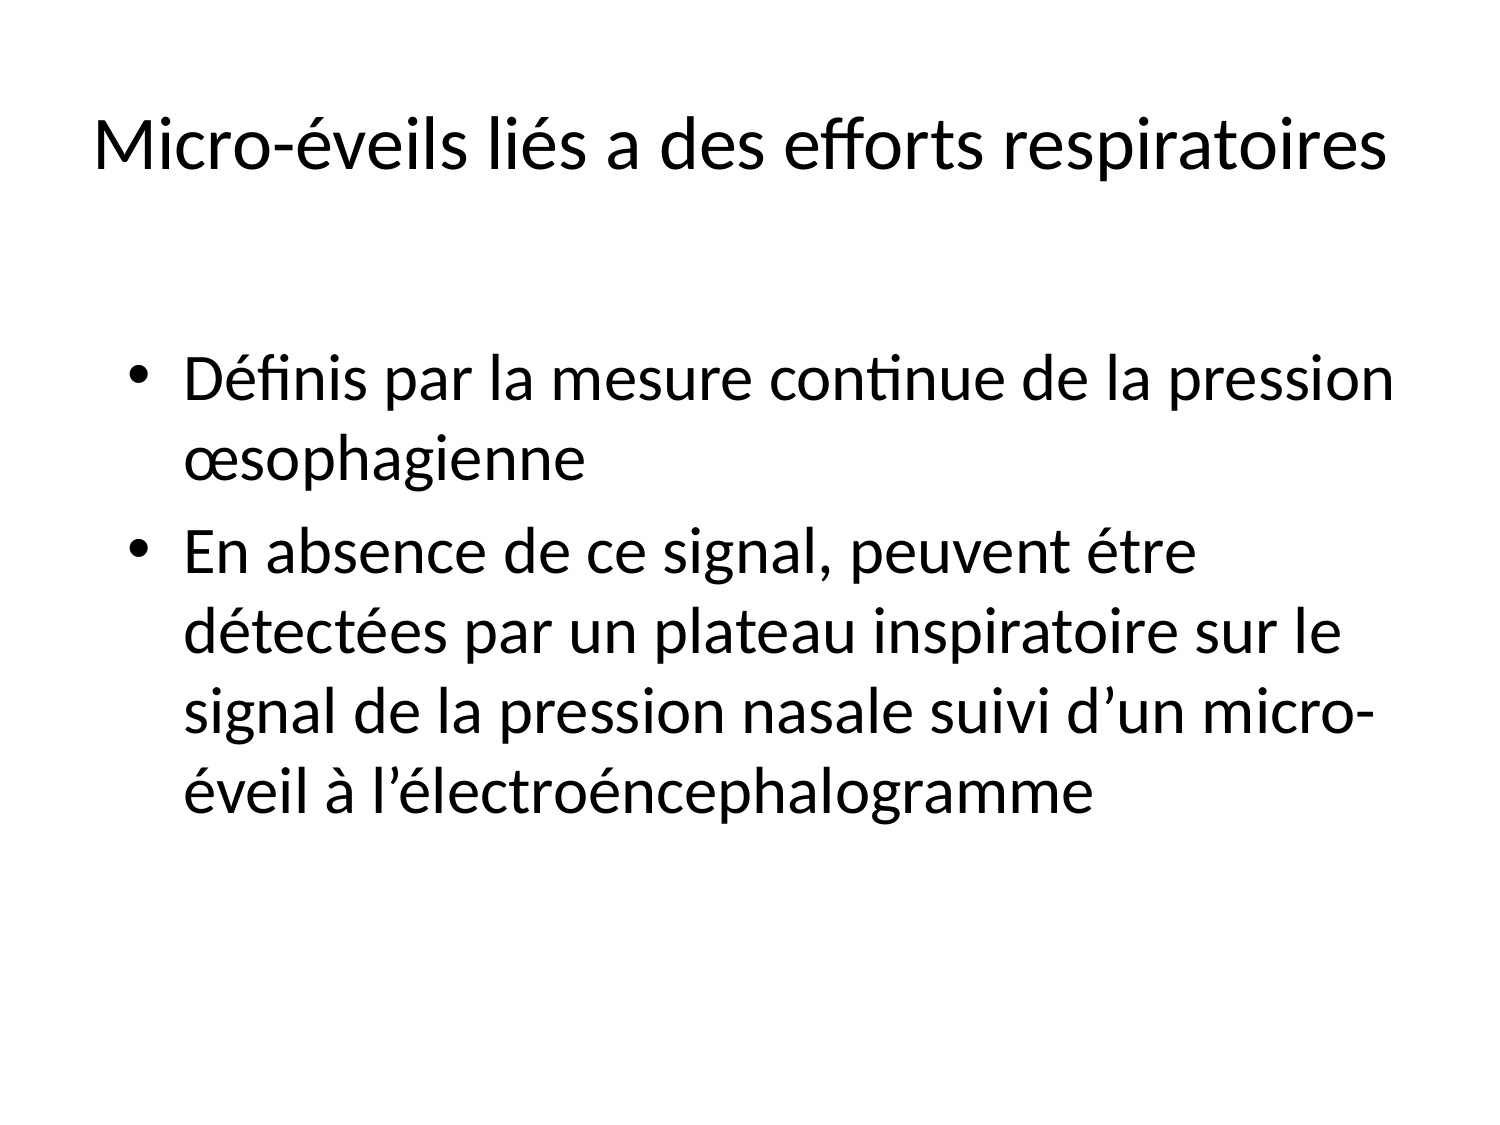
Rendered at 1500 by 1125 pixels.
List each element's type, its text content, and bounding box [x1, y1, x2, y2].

title Micro-éveils liés a des efforts respiratoires [75, 45, 1425, 233]
list Définis par la mesure continue de la pression œsophagienne En absence de ce signal, peuvent étre détectées par un plateau inspiratoire sur le signal de la pression nasale suivi d’un micro-éveil à l’électroéncephalogramme [112, 326, 1425, 1005]
